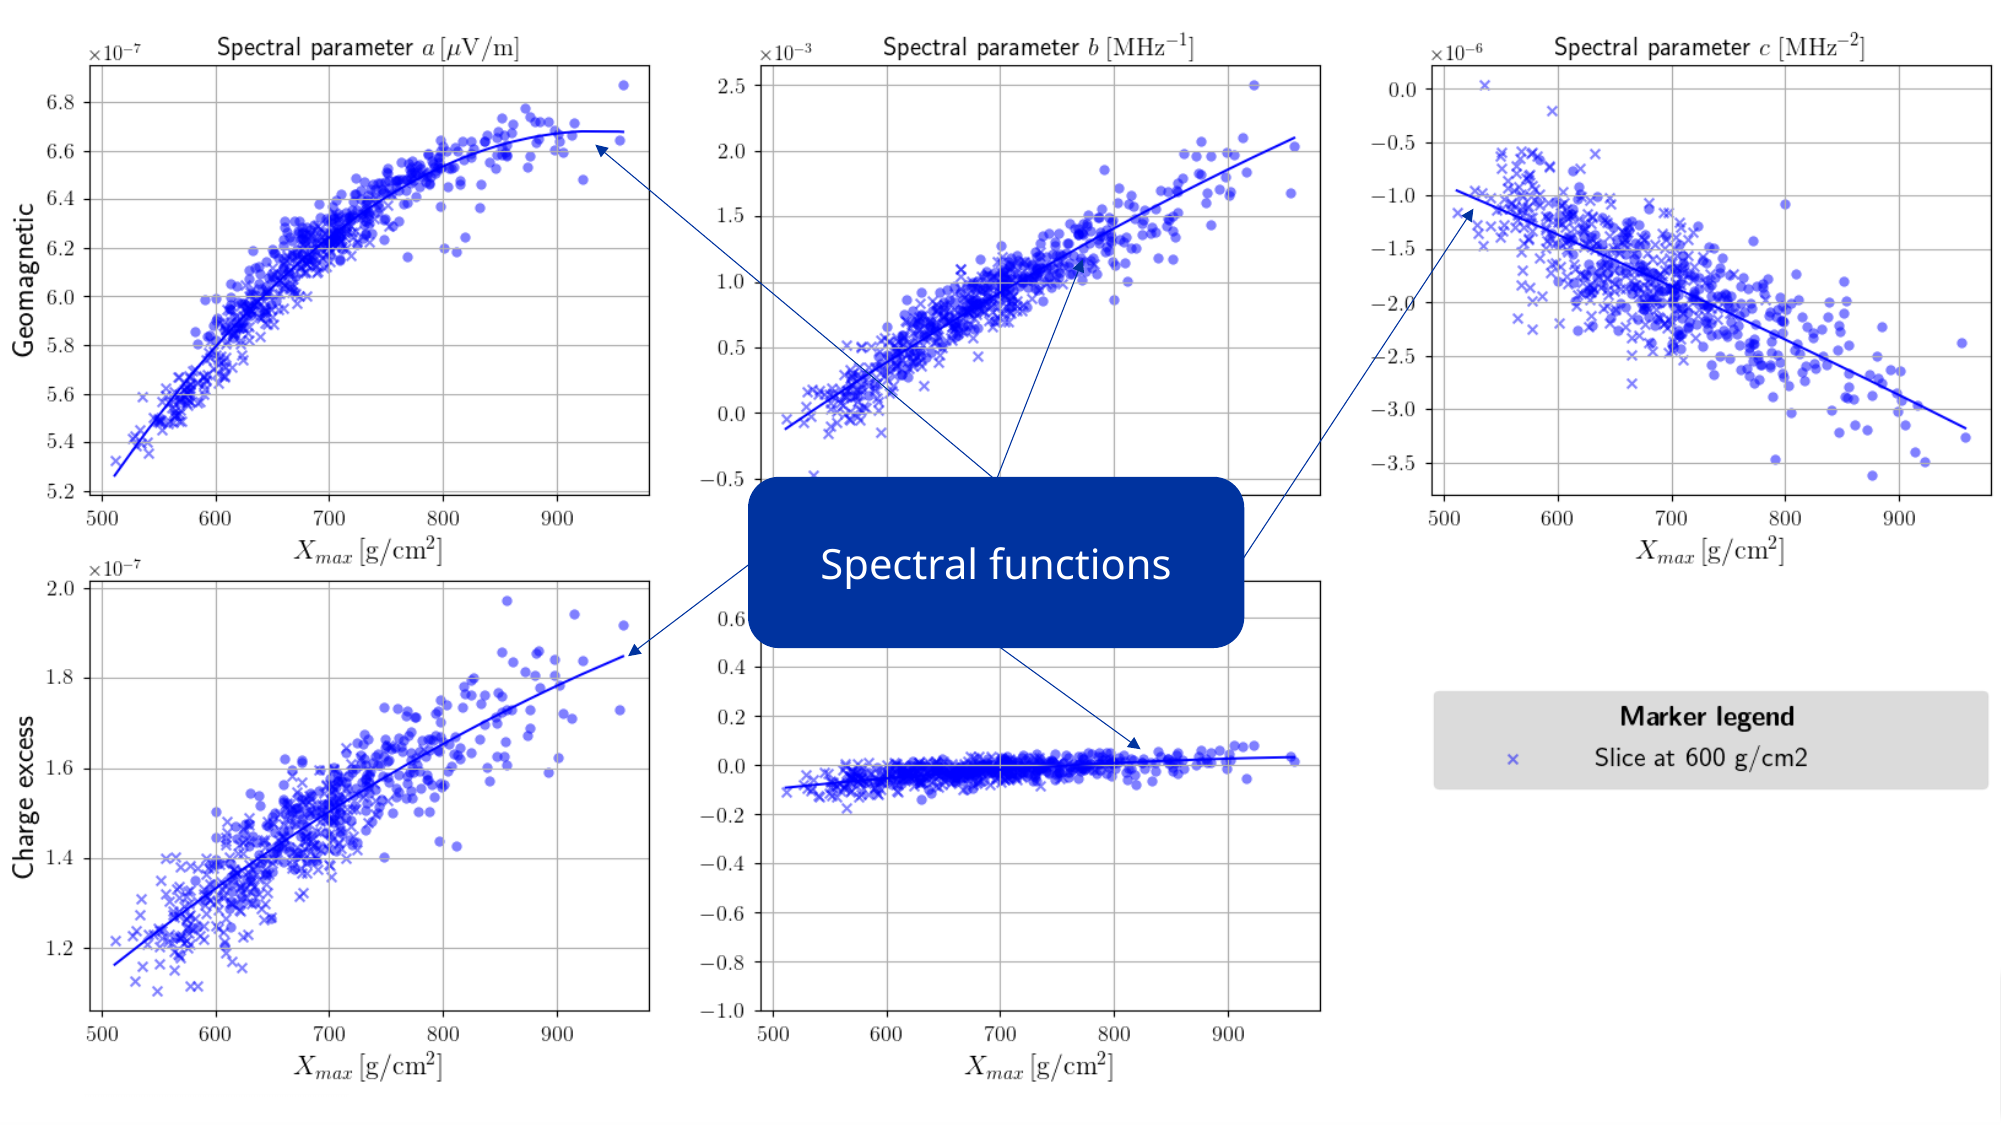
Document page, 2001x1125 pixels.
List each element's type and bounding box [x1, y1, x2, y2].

text_box [1240, 208, 1474, 563]
text_box [595, 144, 997, 481]
picture [0, 21, 2000, 1097]
text_box [628, 562, 752, 657]
text_box [996, 644, 1141, 750]
text_box [996, 259, 1083, 481]
